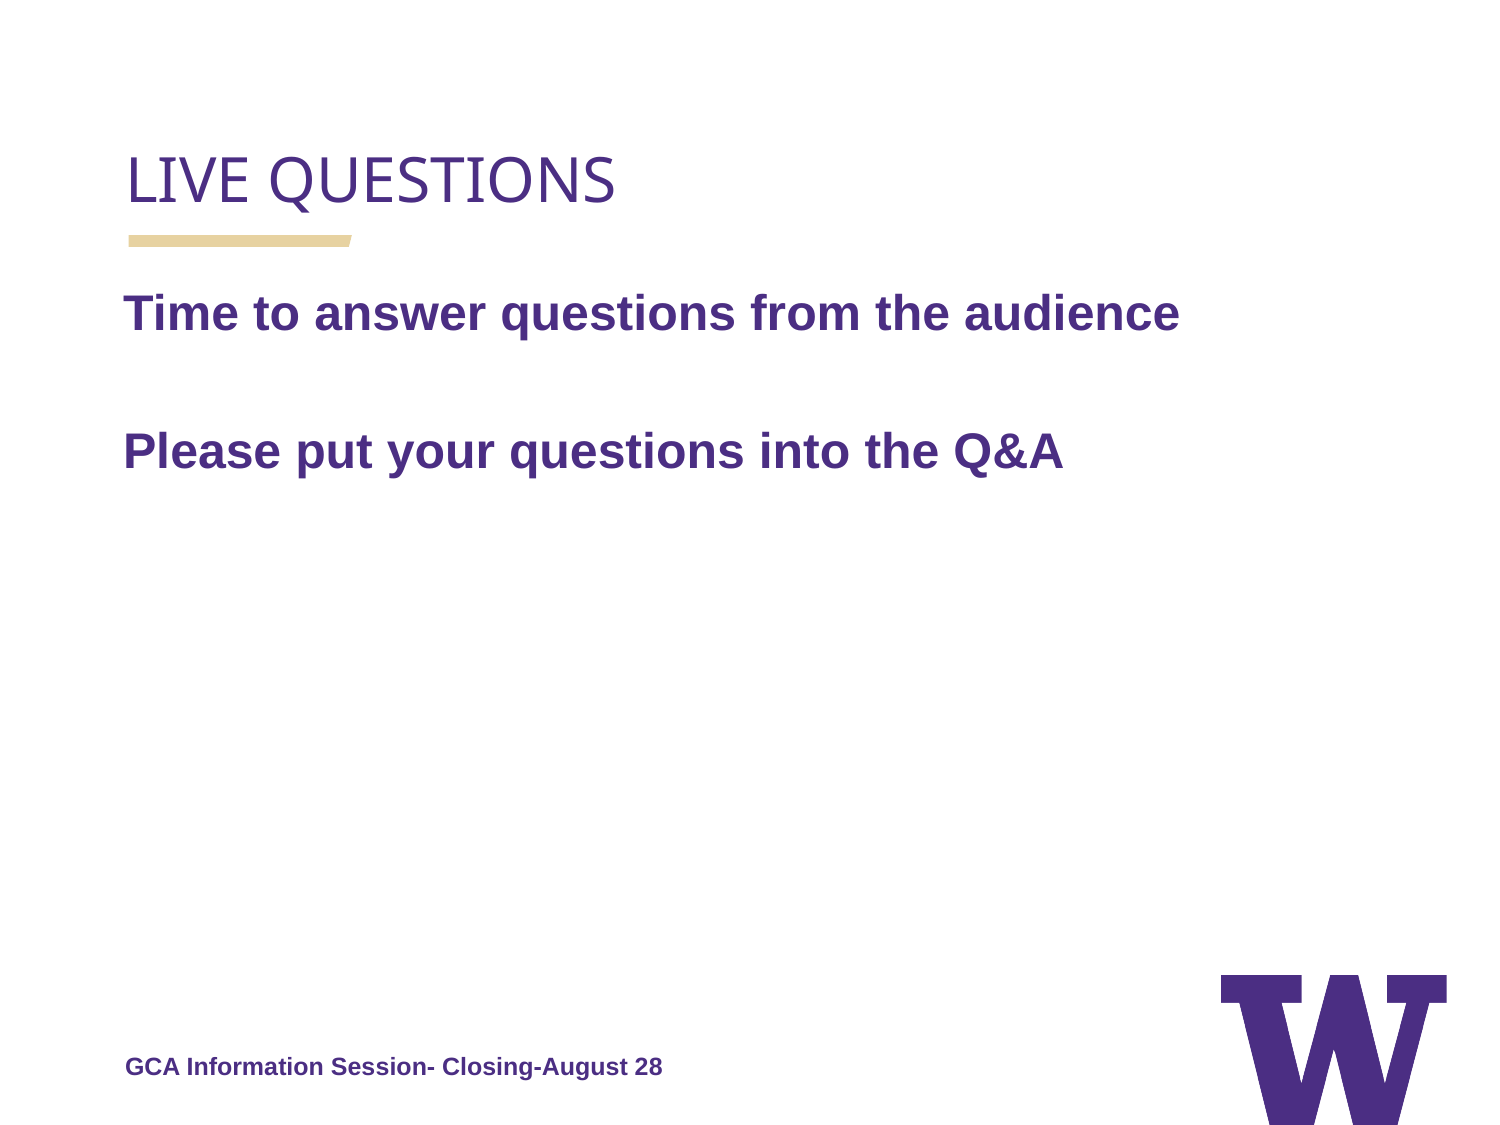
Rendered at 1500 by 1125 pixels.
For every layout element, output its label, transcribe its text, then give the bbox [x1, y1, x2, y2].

picture [1221, 975, 1447, 1125]
list LIVE QUESTIONS [110, 60, 1453, 224]
list Time to answer questions from the audience Please put your questions into the Q&A [108, 284, 1453, 944]
picture [128, 235, 352, 247]
text_box GCA Information Session- Closing-August 28 [110, 1033, 1297, 1088]
